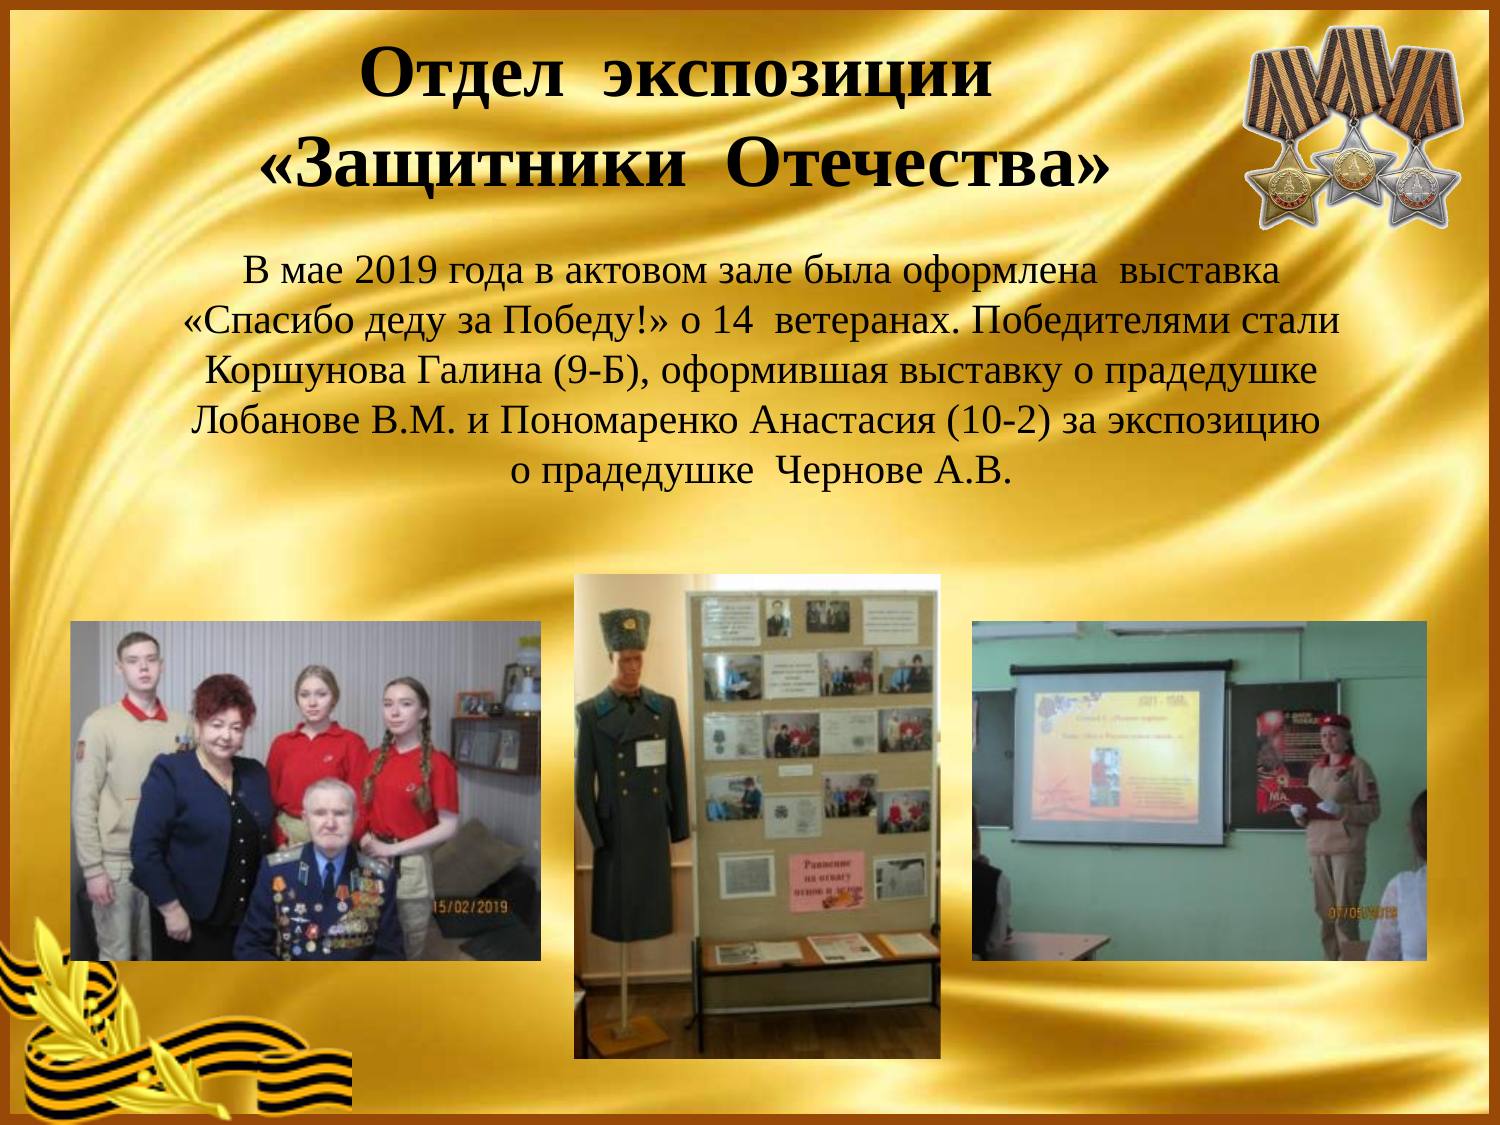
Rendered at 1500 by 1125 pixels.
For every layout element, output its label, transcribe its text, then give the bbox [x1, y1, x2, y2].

title Отдел экспозиции «Защитники Отечества» [128, 23, 1243, 200]
picture [0, 10, 1489, 1125]
list В мае 2019 года в актовом зале была оформлена выставка «Спасибо деду за Победу!» о 14 ветеранах. Победителями стали Коршунова Галина (9-Б), оформившая выставку о прадедушке Лобанове В.М. и Пономаренко Анастасия (10-2) за экспозицию о прадедушке Чернове А.В. [164, 234, 1360, 528]
